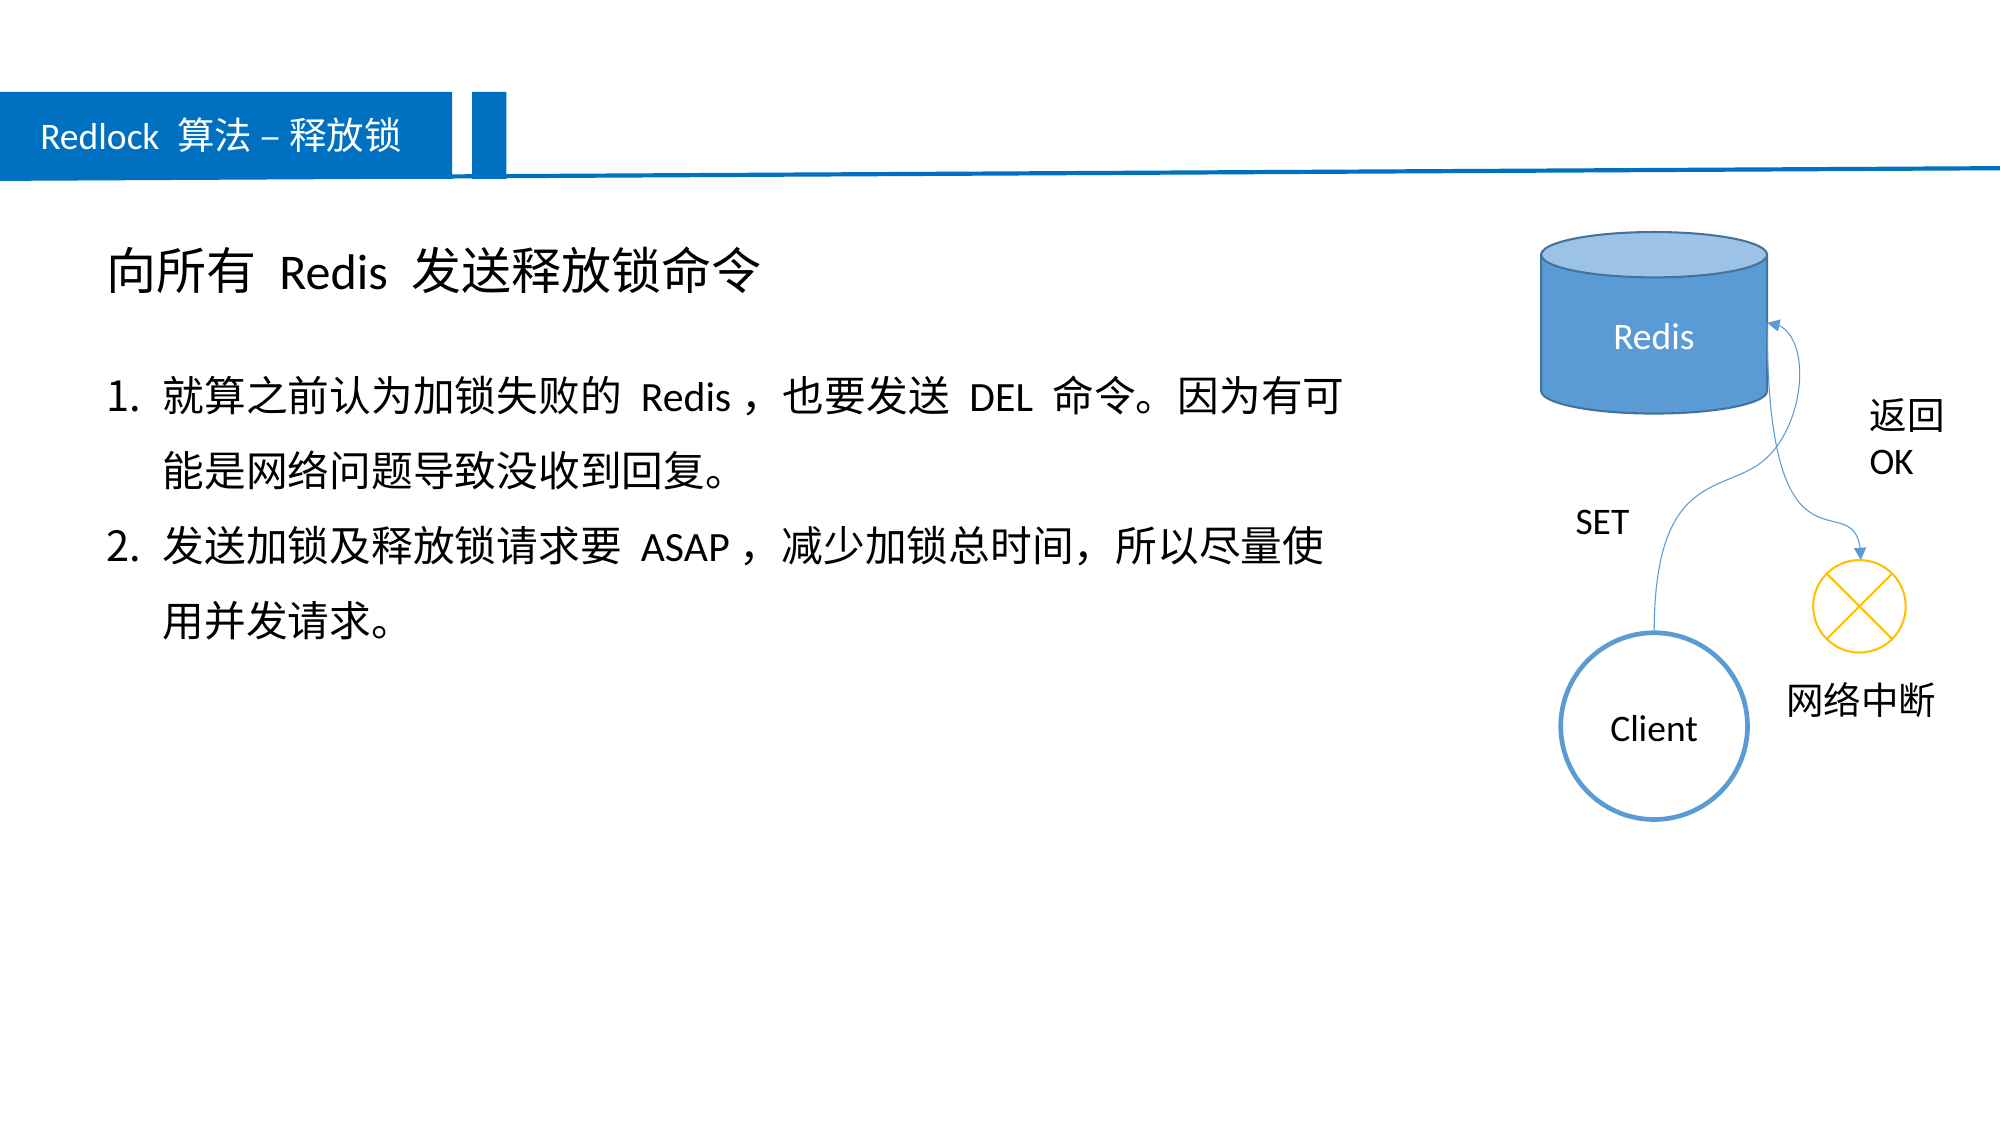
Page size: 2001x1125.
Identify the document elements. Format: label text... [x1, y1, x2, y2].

text_box 返回OK [1861, 384, 1996, 490]
text_box Redis [1540, 230, 1769, 415]
text_box [1812, 559, 1907, 654]
text_box Redlock 算法 – 释放锁 [25, 104, 446, 165]
text_box Client [1559, 631, 1749, 821]
text_box SET [1560, 526, 1654, 550]
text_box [1767, 322, 1861, 561]
text_box 网络中断 [1771, 669, 1958, 730]
text_box 向所有 Redis 发送释放锁命令 就算之前认为加锁失败的 Redis，也要发送 DEL 命令。因为有可能是网络问题导致没收到回复。 发送加锁及释放锁请求要 ASAP，减少加锁总时间，所以尽量使用并发请求。 [91, 231, 1376, 802]
text_box SET [1560, 489, 1654, 523]
